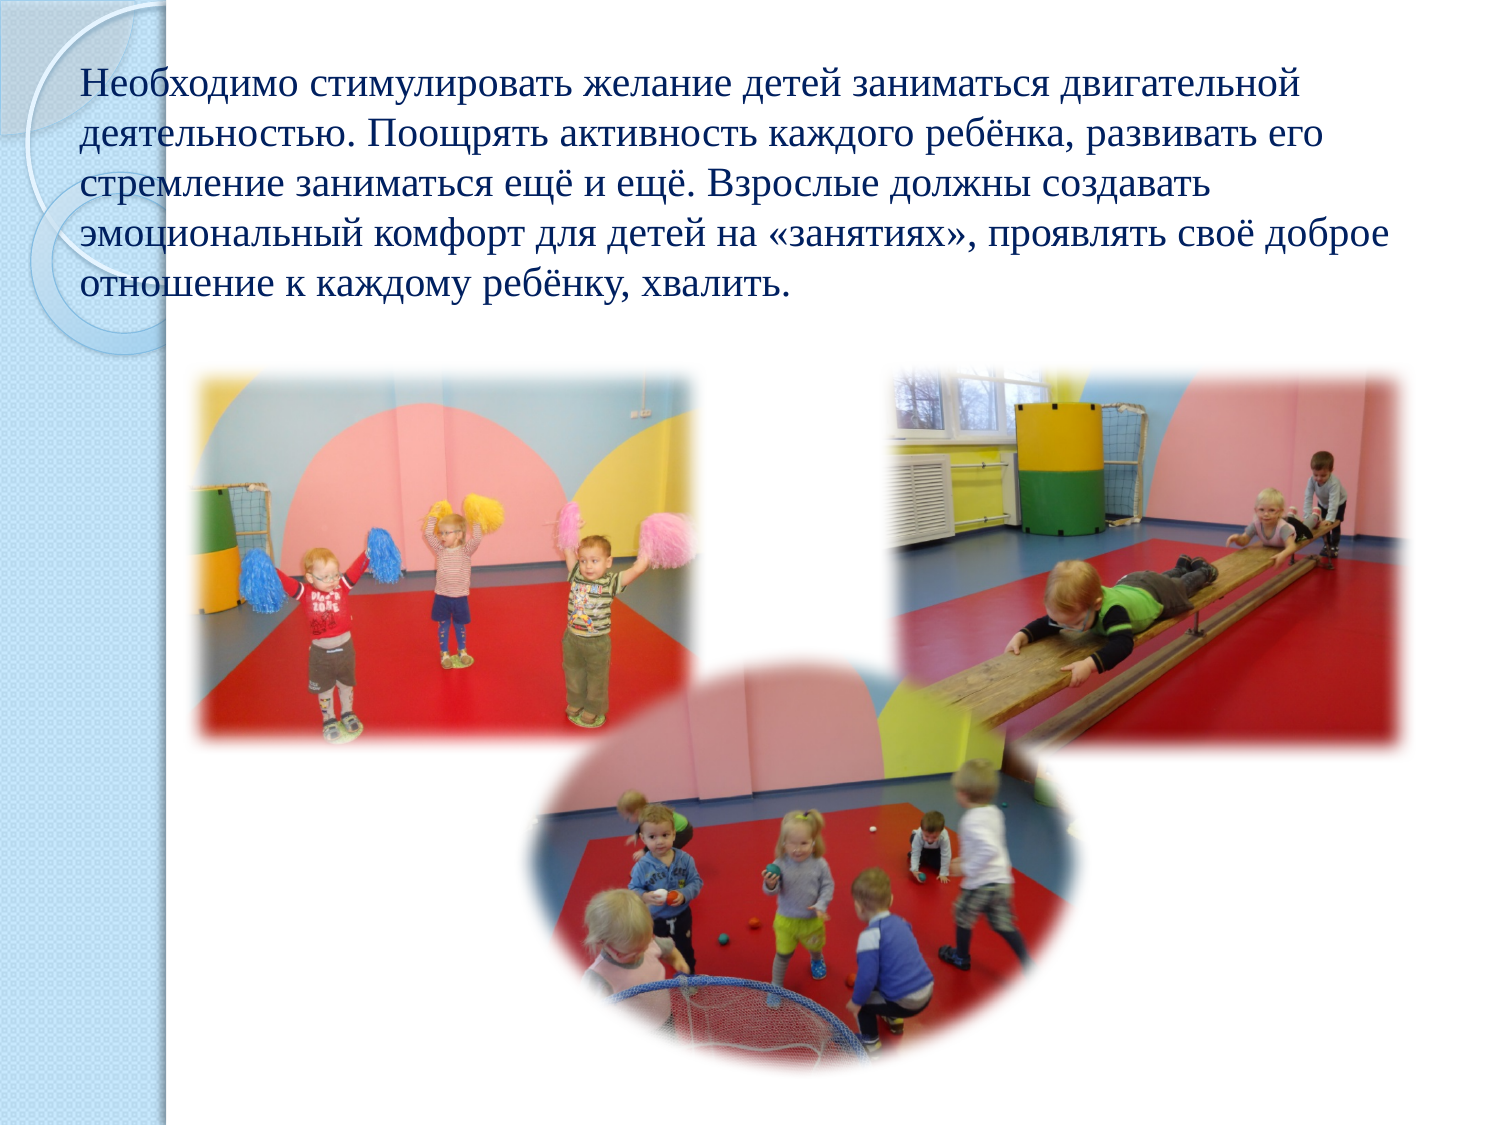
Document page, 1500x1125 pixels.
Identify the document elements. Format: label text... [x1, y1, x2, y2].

picture [182, 361, 1416, 1080]
title Необходимо стимулировать желание детей заниматься двигательной деятельностью. Поощрять активность каждого ребёнка, развивать его стремление заниматься ещё и ещё. Взрослые должны создавать эмоциональный комфорт для детей на «занятиях», проявлять своё доброе отношение к каждому ребёнку, хвалить. [64, 45, 1425, 315]
